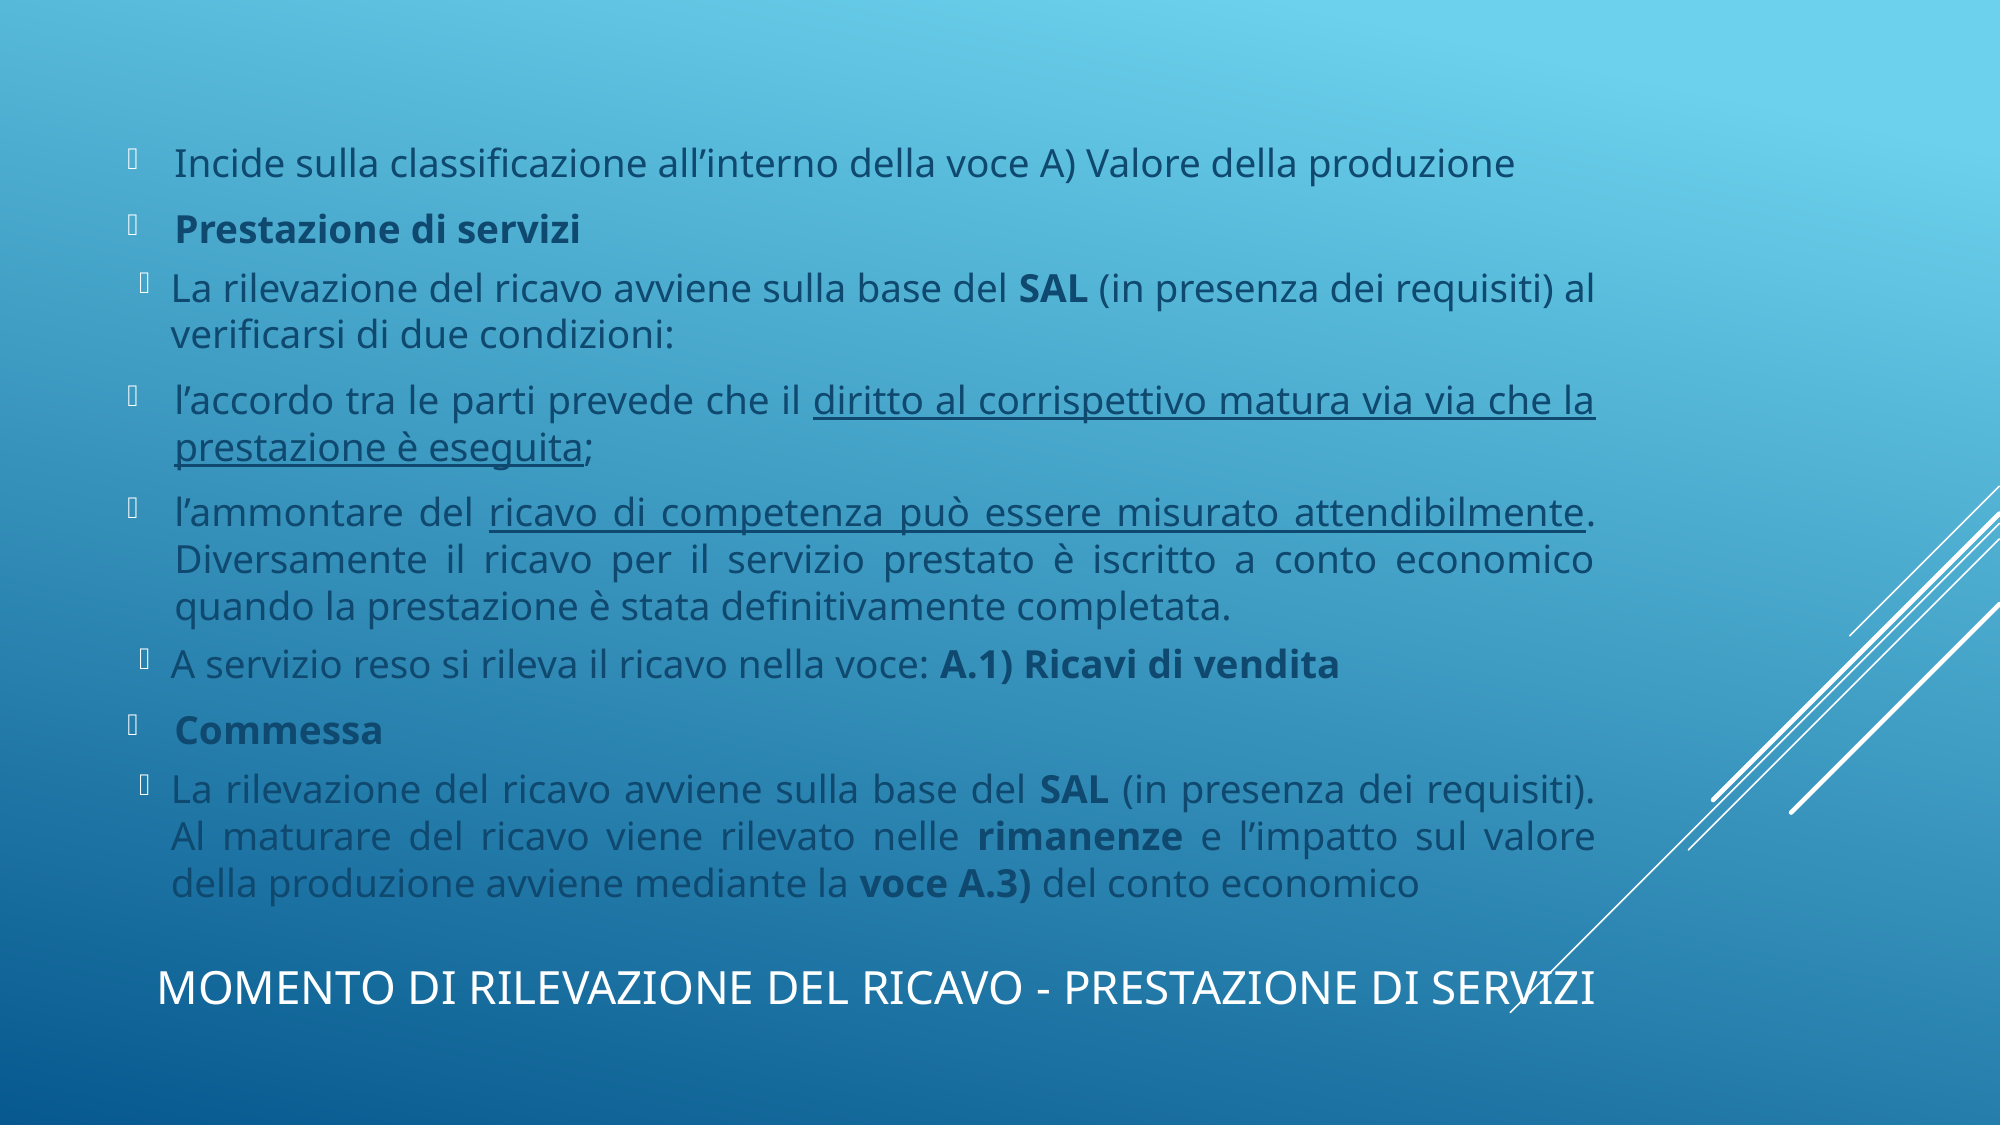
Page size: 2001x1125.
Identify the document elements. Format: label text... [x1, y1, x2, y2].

list Incide sulla classificazione all’interno della voce A) Valore della produzione Prestazione di servizi La rilevazione del ricavo avviene sulla base del SAL (in presenza dei requisiti) al verificarsi di due condizioni: l’accordo tra le parti prevede che il diritto al corrispettivo matura via via che la prestazione è eseguita; l’ammontare del ricavo di competenza può essere misurato attendibilmente. Diversamente il ricavo per il servizio prestato è iscritto a conto economico quando la prestazione è stata definitivamente completata. A servizio reso si rileva il ricavo nella voce: A.1) Ricavi di vendita Commessa La rilevazione del ricavo avviene sulla base del SAL (in presenza dei requisiti). Al maturare del ricavo viene rilevato nelle rimanenze e l’impatto sul valore della produzione avviene mediante la voce A.3) del conto economico [112, 112, 1641, 932]
title Momento di rilevazione del ricavo - Prestazione di servizi [112, 959, 1641, 1013]
